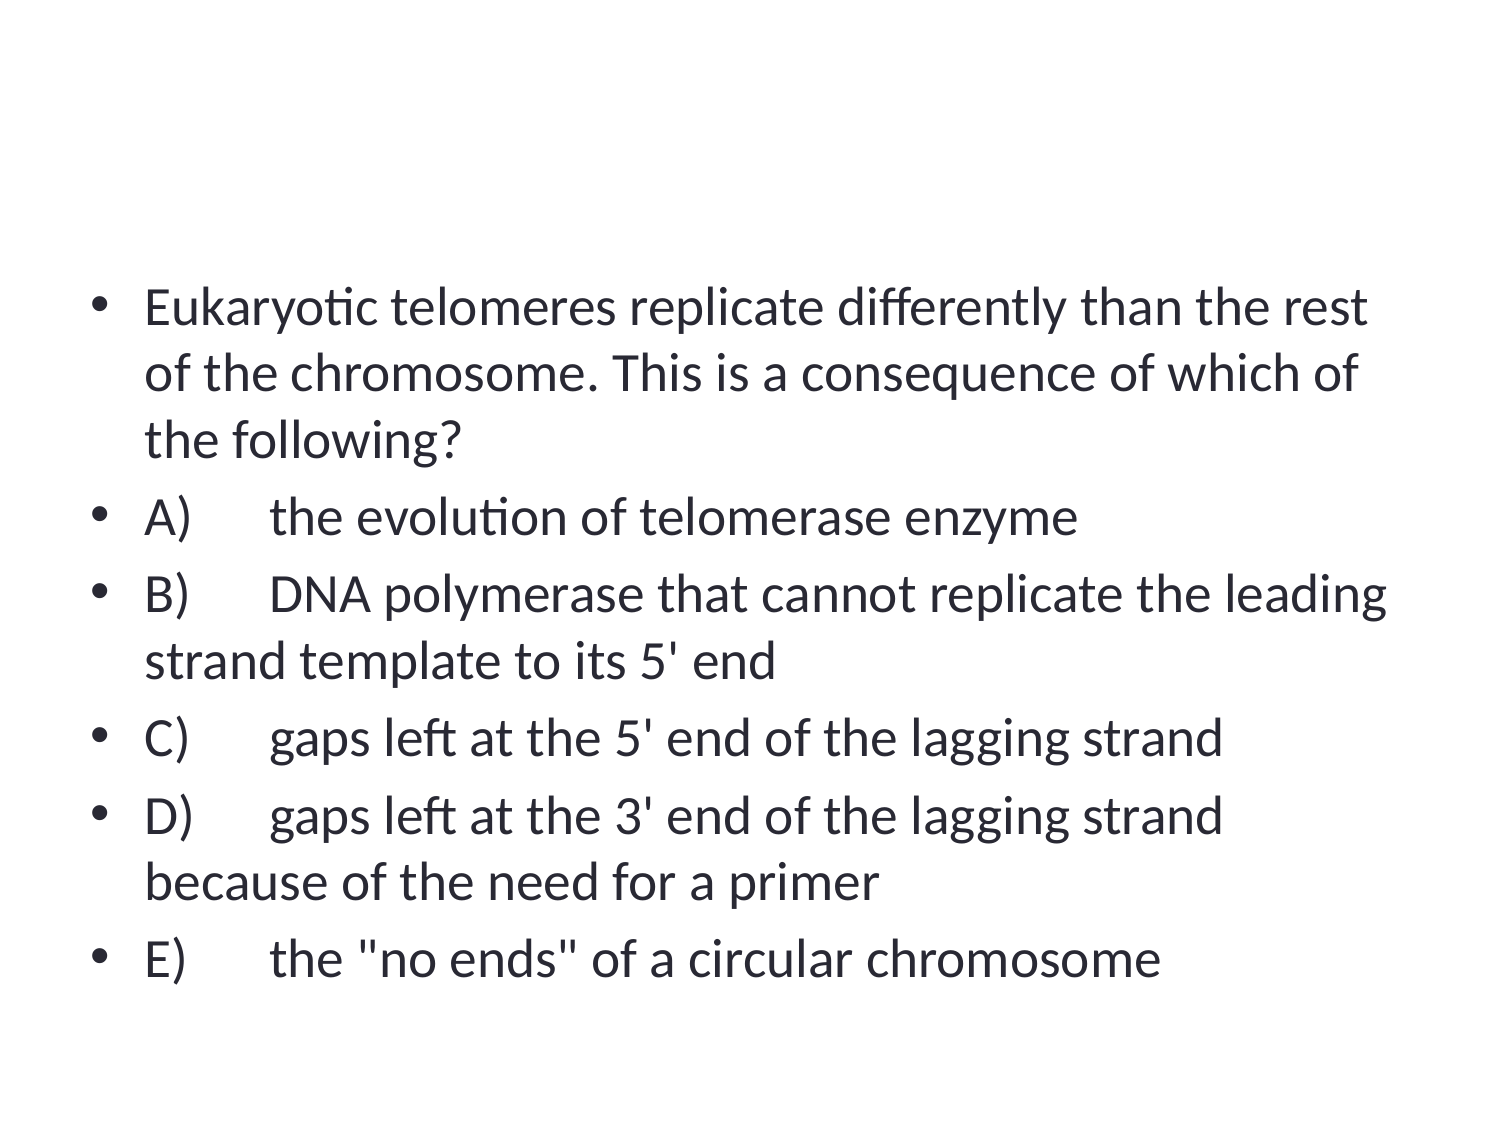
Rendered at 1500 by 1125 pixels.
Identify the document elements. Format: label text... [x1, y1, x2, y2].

list Eukaryotic telomeres replicate differently than the rest of the chromosome. This is a consequence of which of the following? A) the evolution of telomerase enzyme B) DNA polymerase that cannot replicate the leading strand template to its 5' end C) gaps left at the 5' end of the lagging strand D) gaps left at the 3' end of the lagging strand because of the need for a primer E) the "no ends" of a circular chromosome [75, 262, 1425, 1005]
